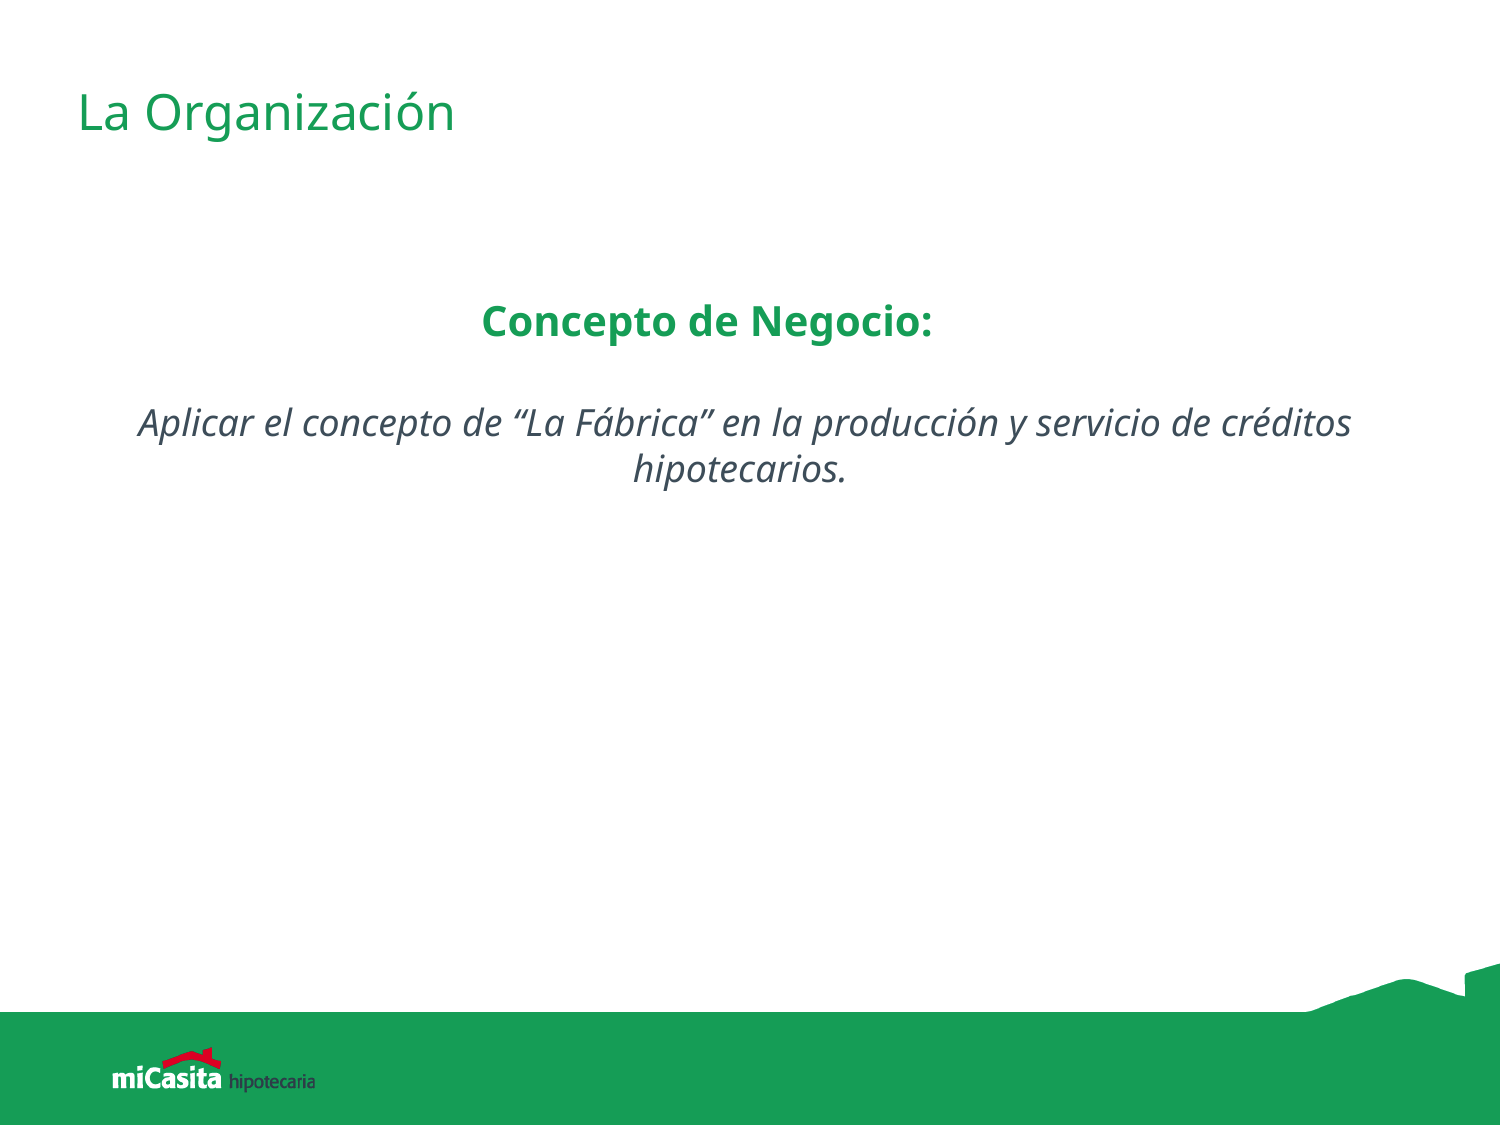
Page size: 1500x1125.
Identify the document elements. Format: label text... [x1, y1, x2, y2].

picture [0, 899, 1500, 1125]
title La Organización [62, 74, 1388, 149]
list Concepto de Negocio: Aplicar el concepto de “La Fábrica” en la producción y servicio de créditos hipotecarios. [49, 287, 1376, 588]
